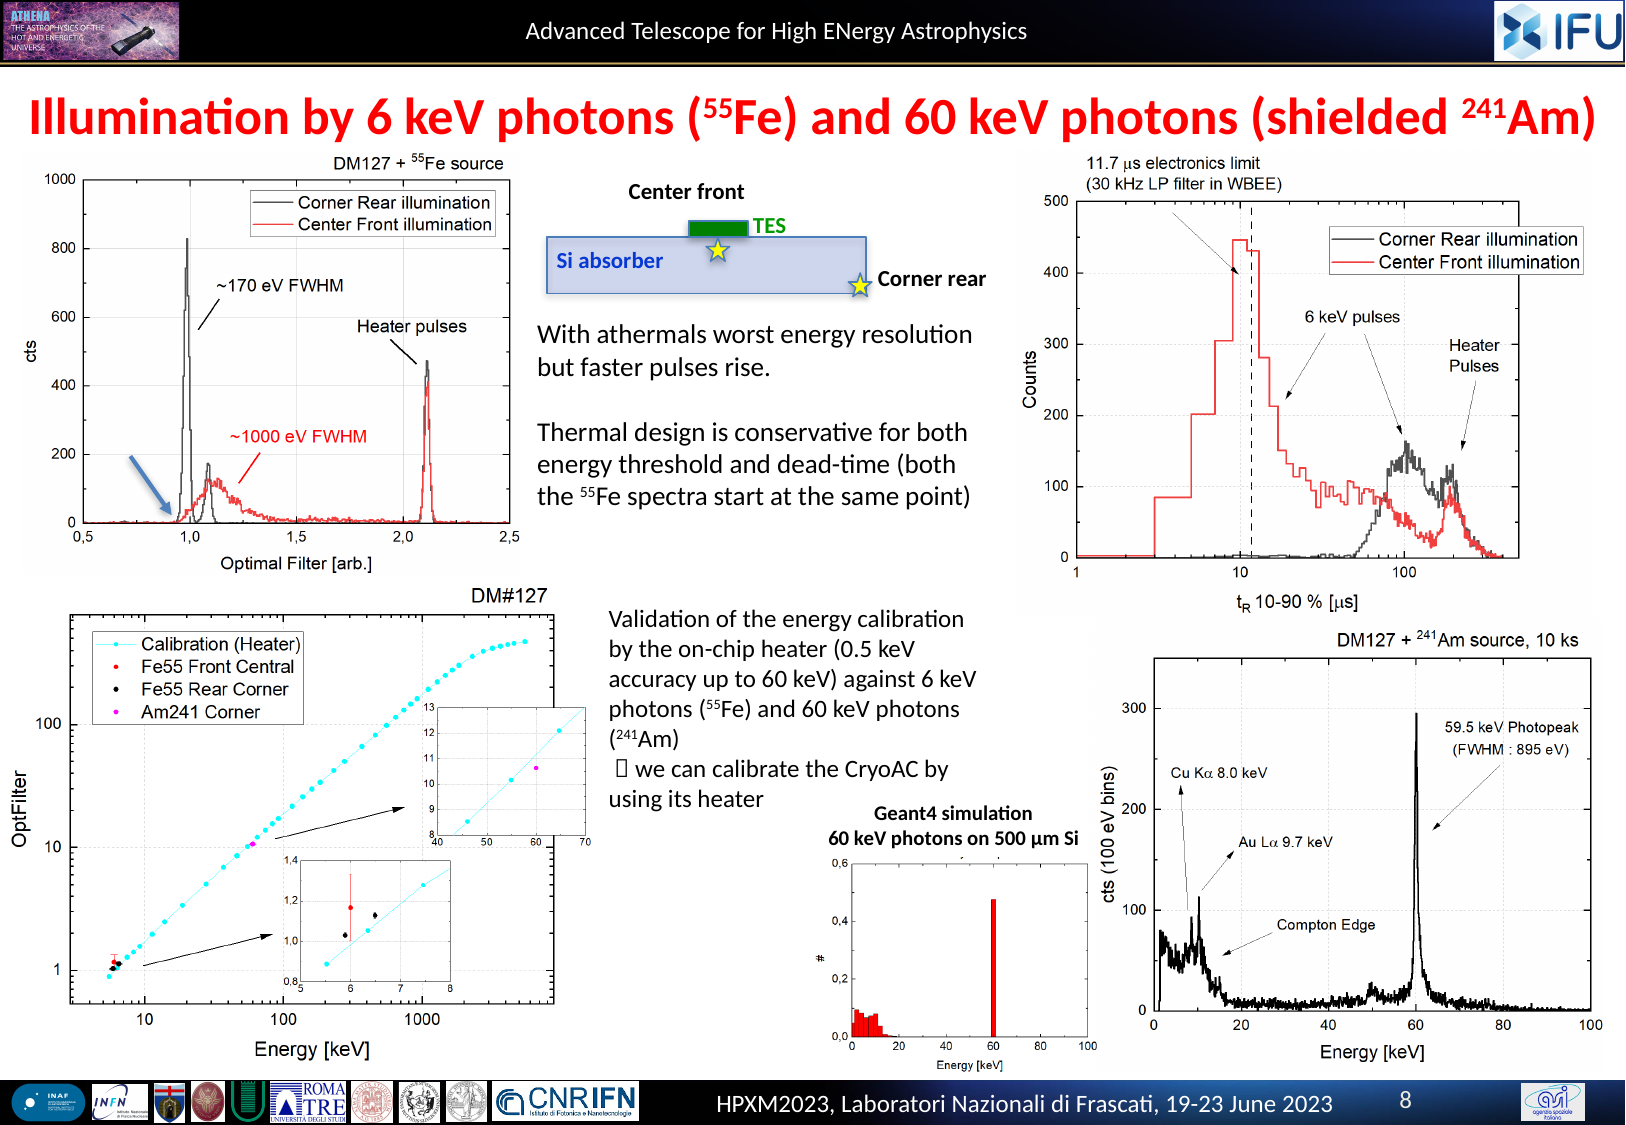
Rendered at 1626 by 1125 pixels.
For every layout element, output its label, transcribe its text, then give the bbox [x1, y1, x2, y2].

picture [0, 1080, 1625, 1125]
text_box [22, 147, 1593, 619]
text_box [810, 618, 1605, 1074]
picture [0, 0, 1625, 67]
title Illumination by 6 keV photons (55Fe) and 60 keV photons (shielded 241Am) [0, 72, 1625, 155]
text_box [546, 220, 873, 297]
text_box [8, 587, 805, 1071]
